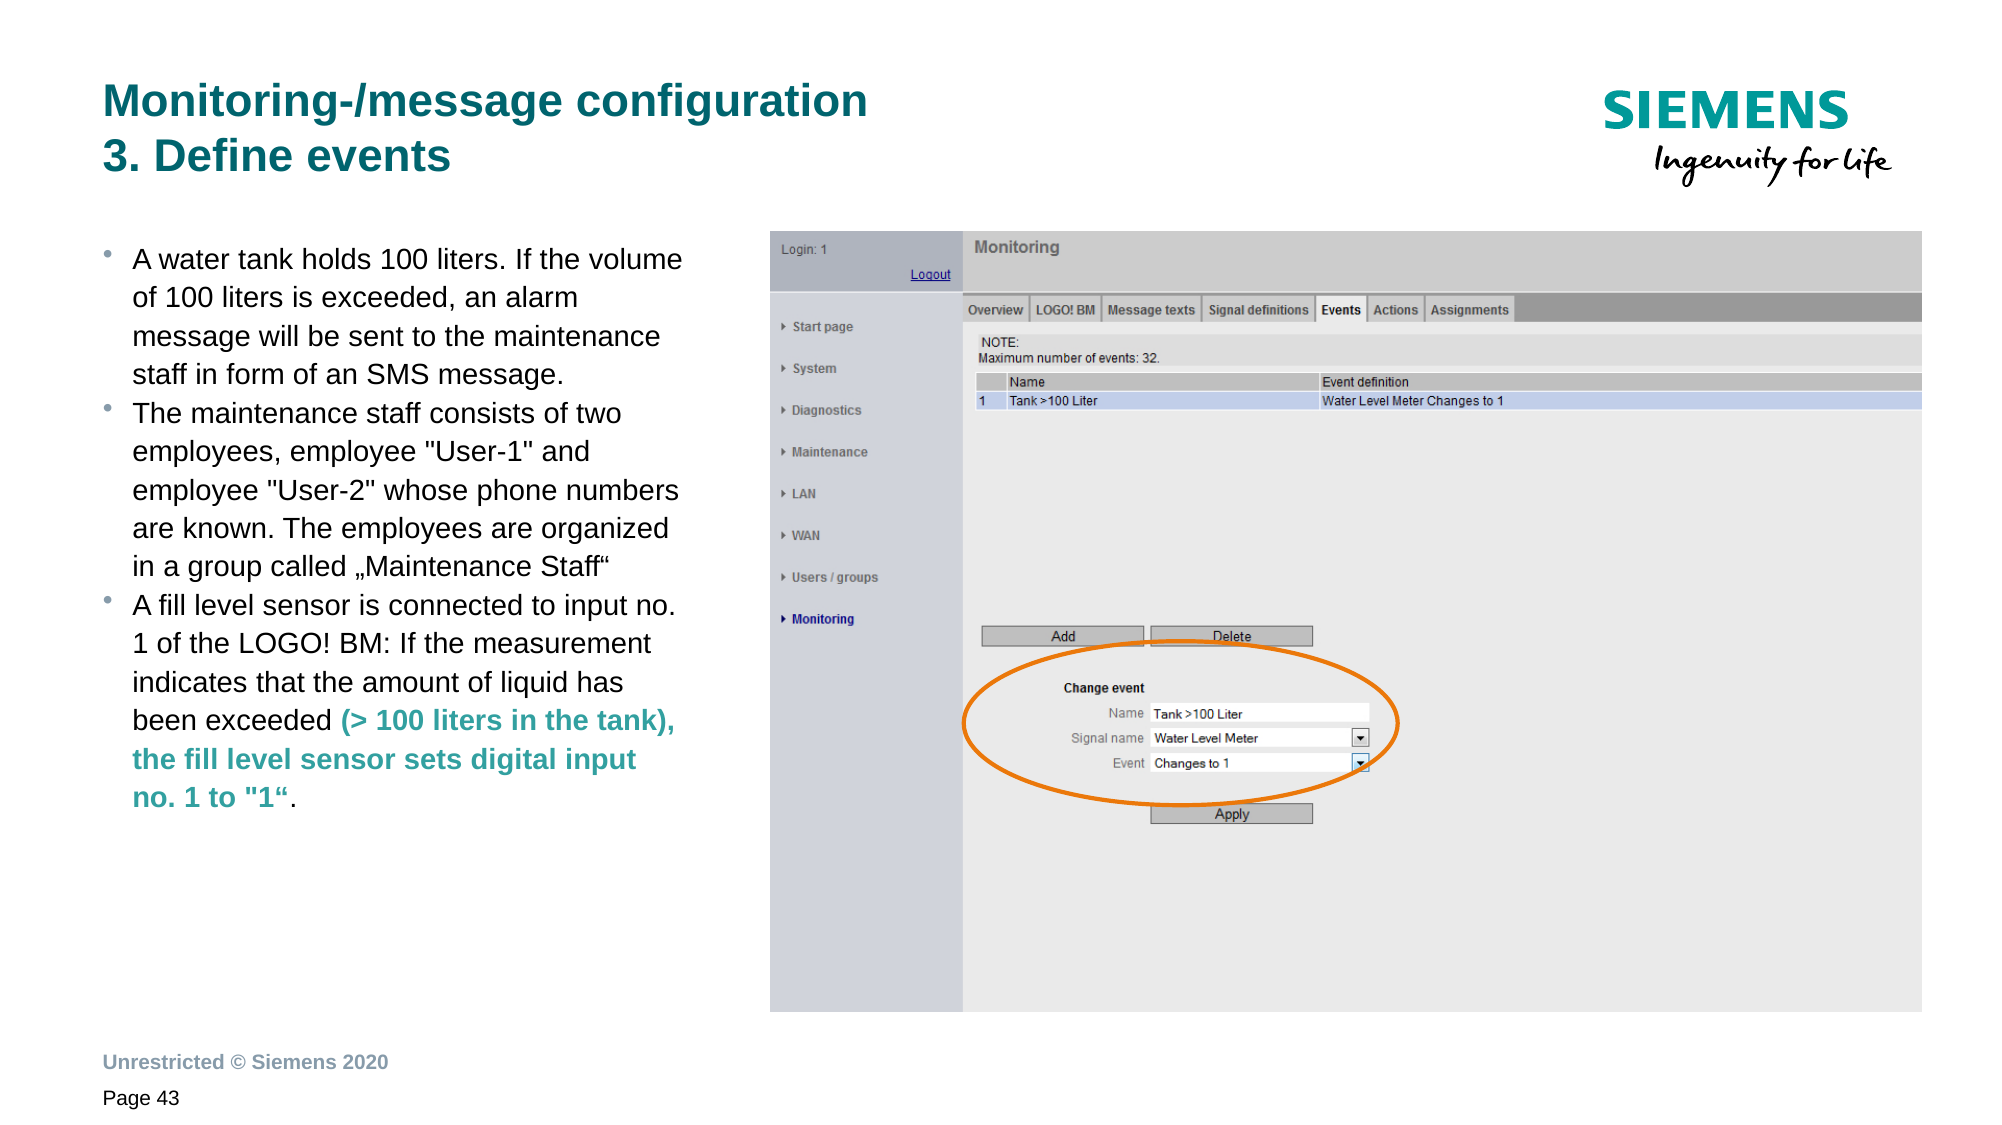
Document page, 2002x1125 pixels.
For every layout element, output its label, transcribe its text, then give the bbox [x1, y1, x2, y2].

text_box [769, 231, 1923, 1012]
title Monitoring-/message configuration 3. Define events [0, 0, 2001, 237]
list A water tank holds 100 liters. If the volume of 100 liters is exceeded, an alarm message will be sent to the maintenance staff in form of an SMS message. The maintenance staff consists of two employees, employee "User-1" and employee "User-2" whose phone numbers are known. The employees are organized in a group called „Maintenance Staff“ A fill level sensor is connected to input no. 1 of the LOGO! BM: If the measurement indicates that the amount of liquid has been exceeded (> 100 liters in the tank), the fill level sensor sets digital input no. 1 to "1“. [102, 237, 692, 1016]
